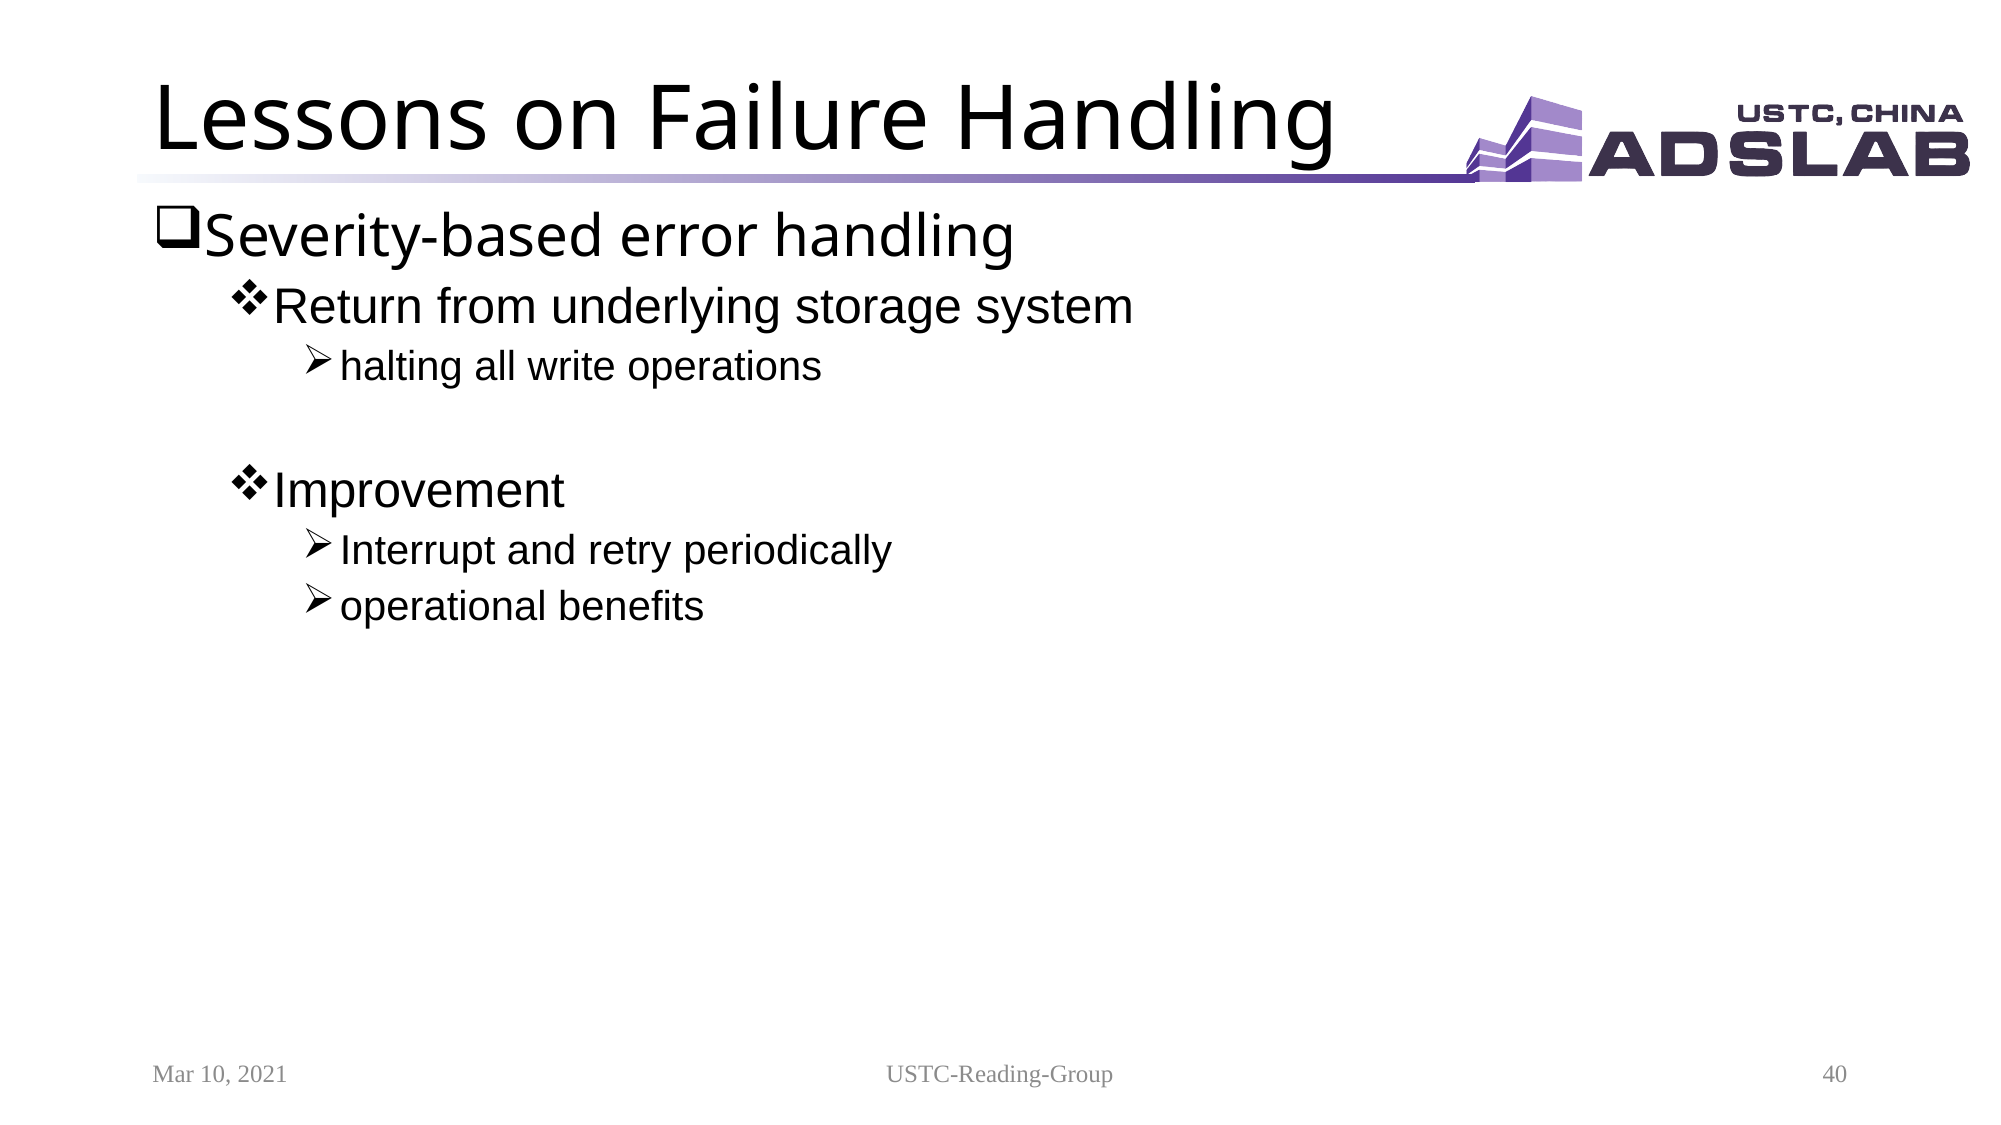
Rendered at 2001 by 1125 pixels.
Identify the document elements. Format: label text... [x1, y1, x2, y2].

title Lessons on Failure Handling [137, 63, 1863, 177]
picture [1470, 93, 1976, 183]
footer USTC-Reading-Group [662, 1042, 1338, 1103]
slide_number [137, 1042, 588, 1103]
list Severity-based error handling Return from underlying storage system halting all write operations Improvement Interrupt and retry periodically operational beneﬁts [137, 199, 1863, 705]
